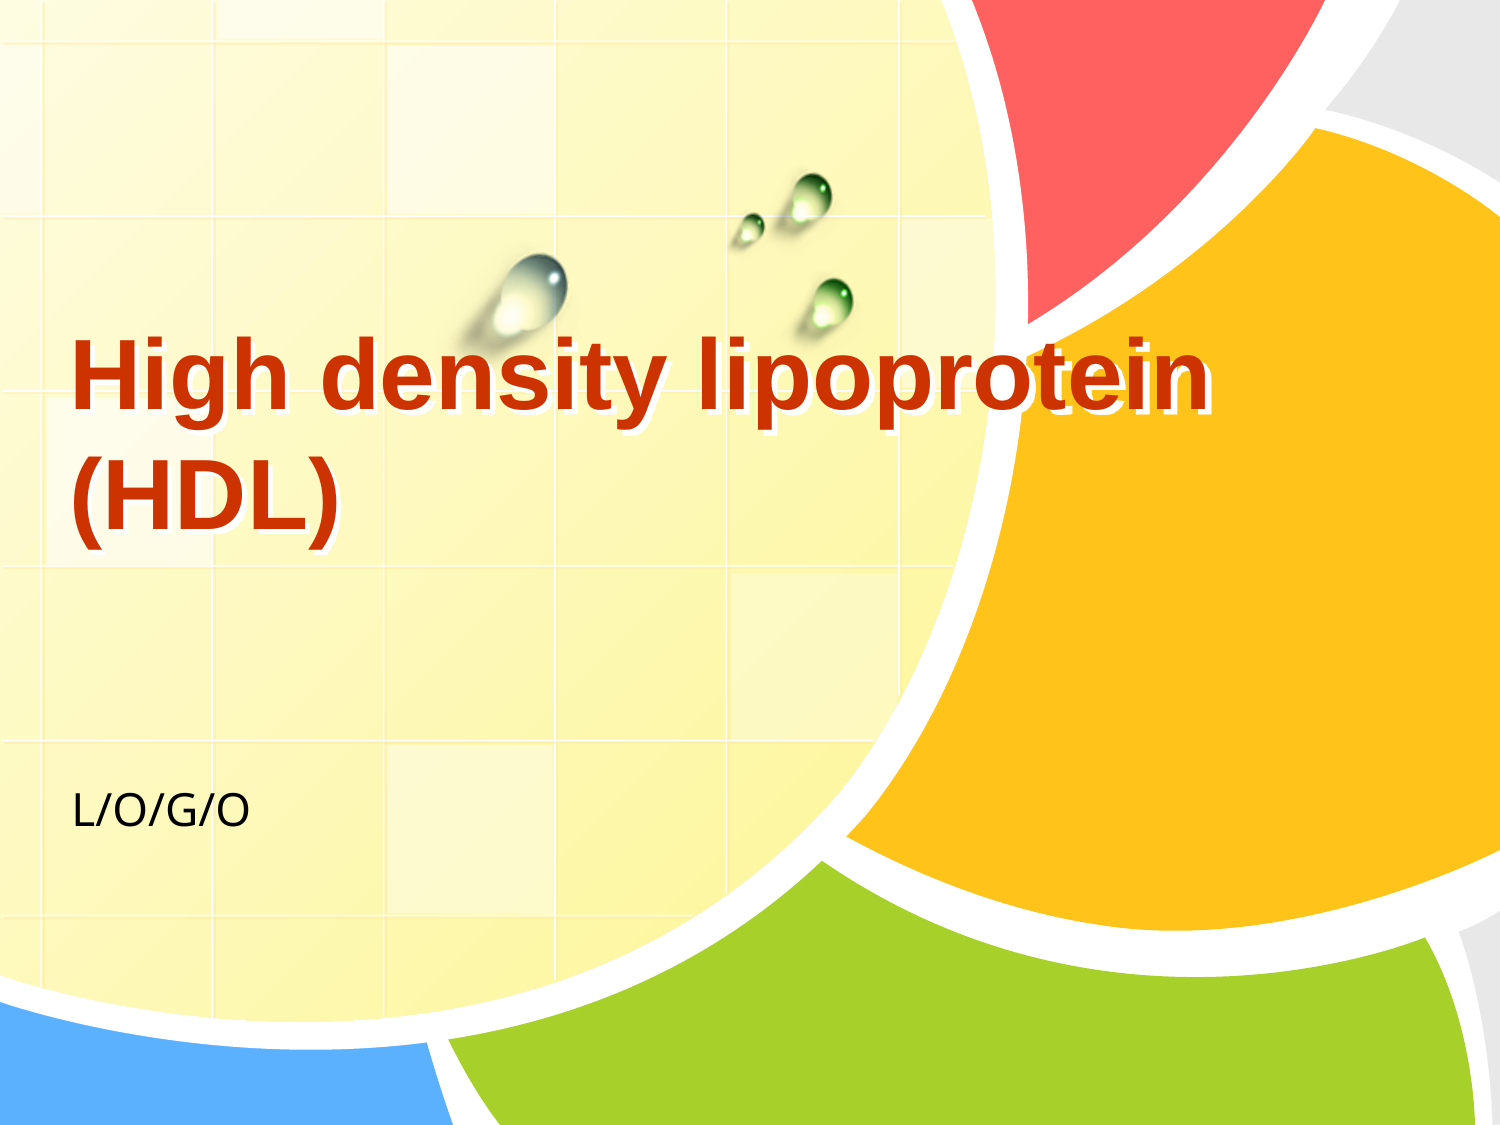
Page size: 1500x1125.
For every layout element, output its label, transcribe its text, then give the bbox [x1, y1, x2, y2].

title High density lipoprotein (HDL) [54, 309, 1405, 551]
picture [432, 76, 894, 309]
